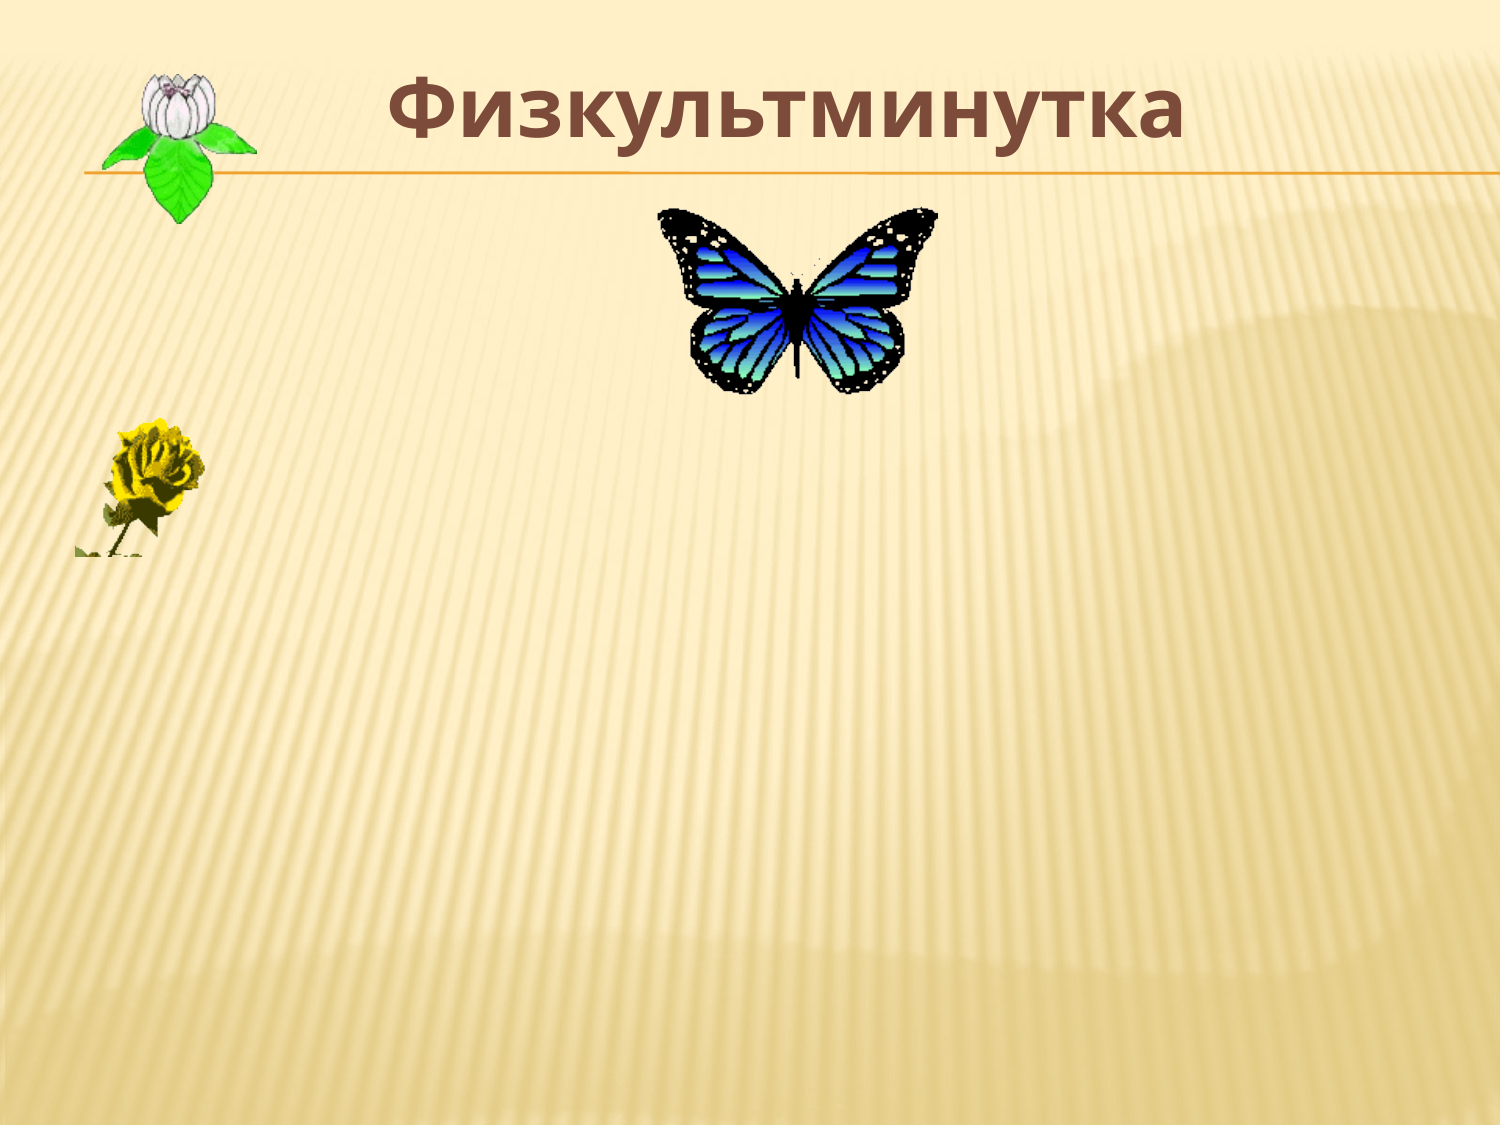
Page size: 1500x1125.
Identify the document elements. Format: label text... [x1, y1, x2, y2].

picture [99, 74, 257, 224]
picture [655, 151, 938, 412]
picture [74, 399, 232, 557]
title Физкультминутка [75, 35, 1500, 174]
